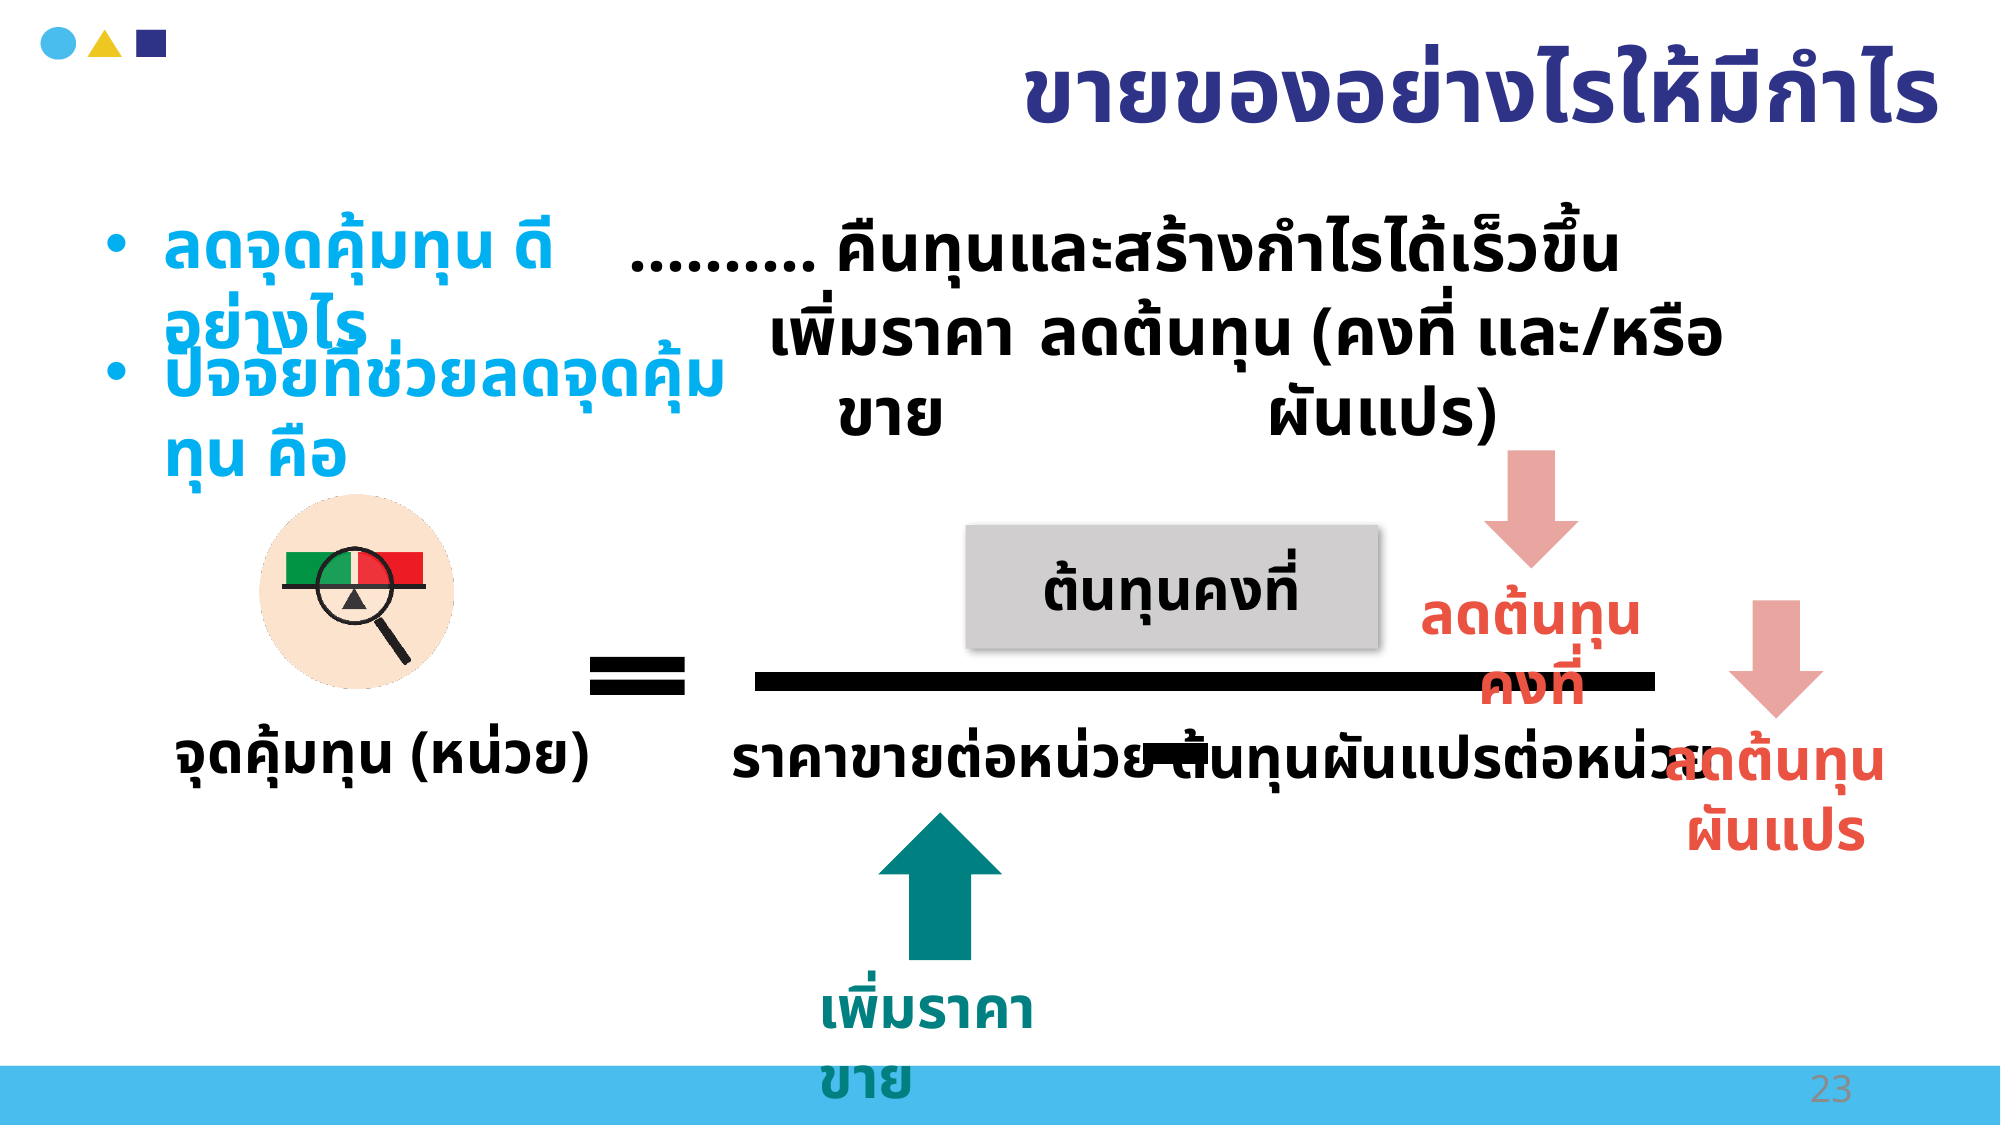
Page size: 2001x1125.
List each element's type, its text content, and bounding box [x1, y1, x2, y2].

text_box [729, 812, 1098, 1049]
text_box .......... คืนทุนและสร้างกำไรได้เร็วขึ้น [613, 199, 1815, 290]
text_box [212, 494, 1382, 799]
text_box ลดจุดคุ้มทุน ดีอย่างไร [89, 194, 671, 322]
picture [0, 0, 2001, 1125]
title ขายของอย่างไรให้มีกำไร [230, 0, 1956, 202]
text_box ลดต้นทุน (คงที่ และ/หรือผันแปร) [1012, 320, 1752, 418]
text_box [1382, 450, 1926, 872]
text_box เพิ่มราคาขาย [725, 320, 1012, 418]
text_box ปัจจัยที่ช่วยลดจุดคุ้มทุน คือ [89, 322, 752, 498]
slide_number 23 [1417, 1060, 1868, 1121]
